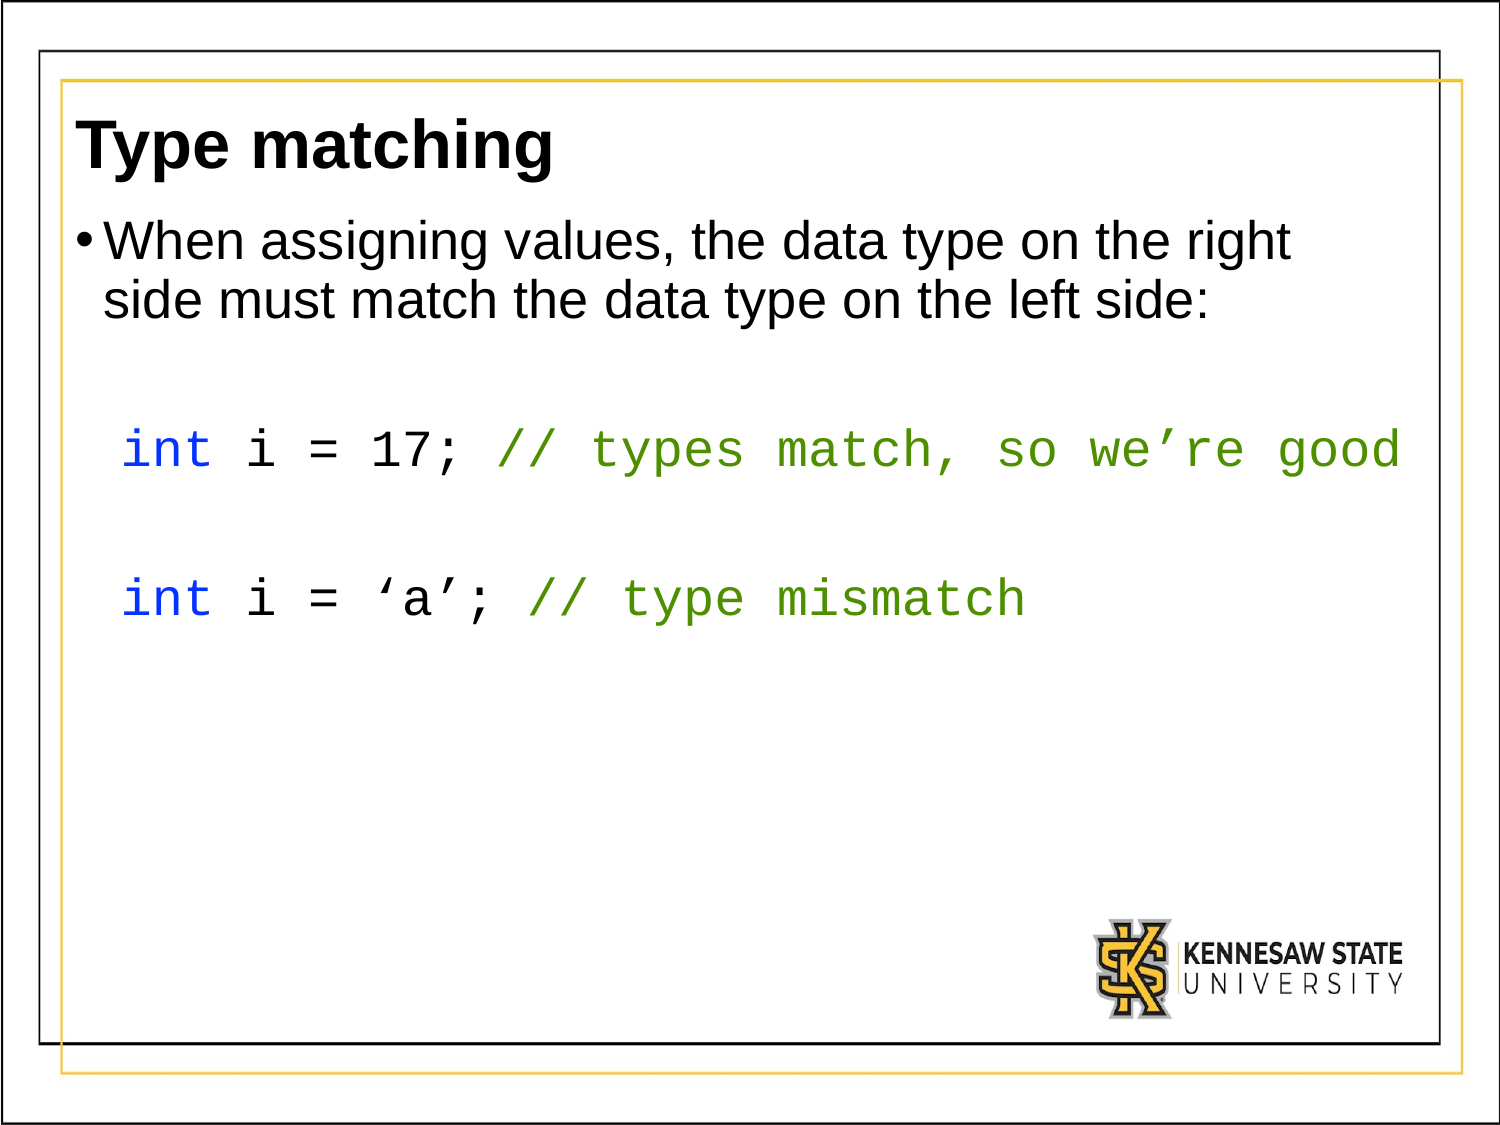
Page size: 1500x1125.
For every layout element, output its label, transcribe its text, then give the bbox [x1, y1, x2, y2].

picture [0, 0, 1500, 1125]
list When assigning values, the data type on the right side must match the data type on the left side: int i = 17; // types match, so we’re good int i = ‘a’; // type mismatch [60, 205, 1442, 1029]
title Type matching [60, 83, 1442, 205]
